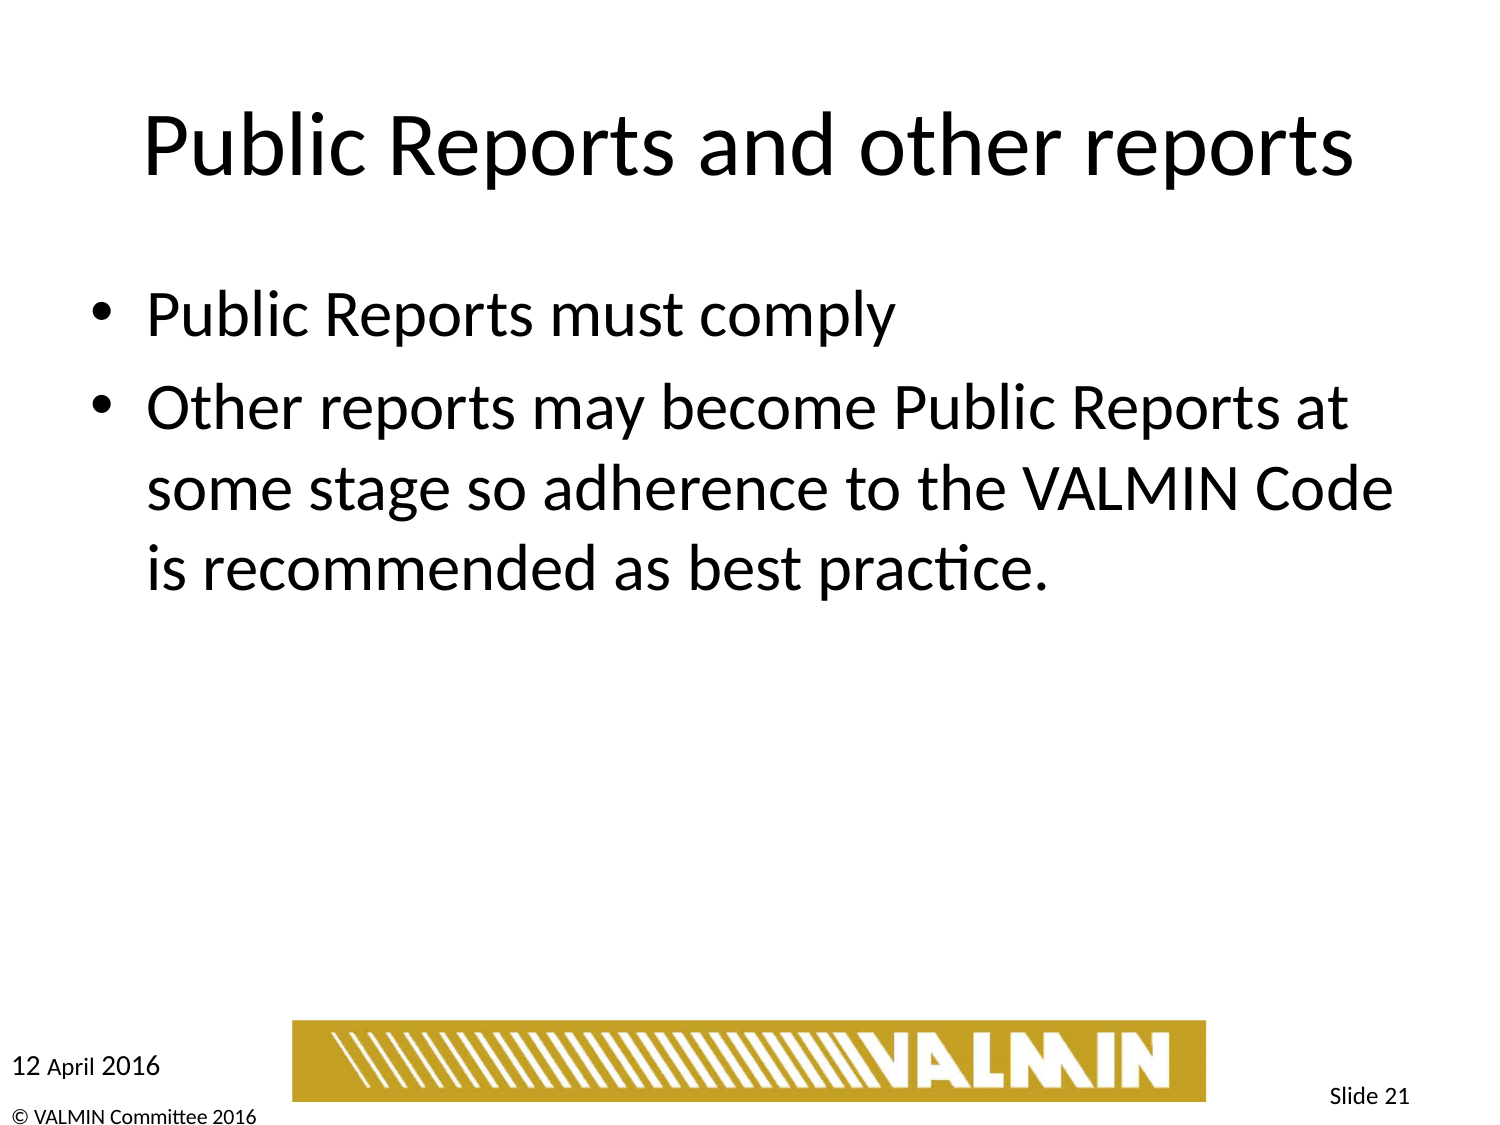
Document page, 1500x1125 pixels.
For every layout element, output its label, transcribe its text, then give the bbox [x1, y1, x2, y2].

title Public Reports and other reports [75, 45, 1425, 233]
slide_number Slide 21 [1222, 1076, 1425, 1114]
list Public Reports must comply Other reports may become Public Reports at some stage so adherence to the VALMIN Code is recommended as best practice. [75, 262, 1425, 1005]
picture [291, 1019, 1209, 1102]
footer © VALMIN Committee 2016 [0, 1095, 472, 1125]
